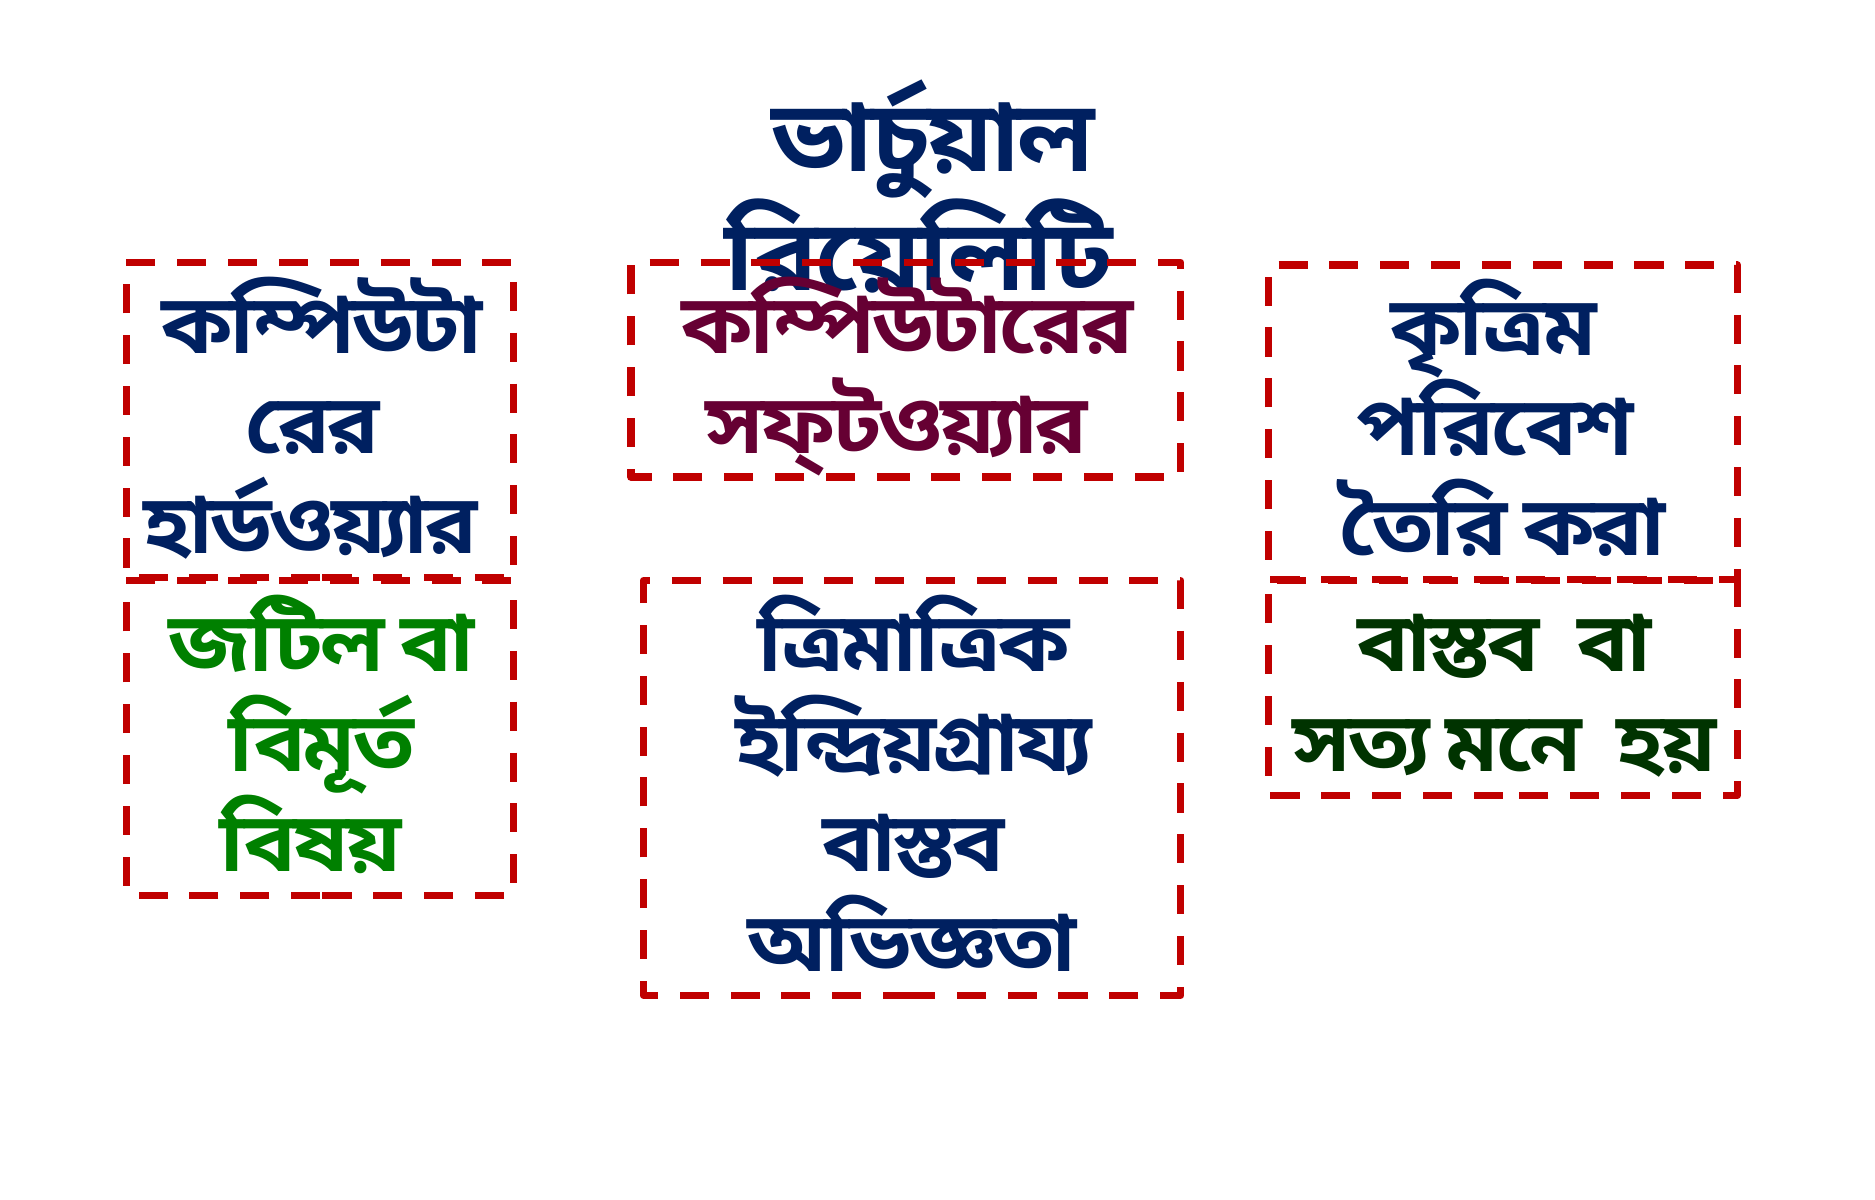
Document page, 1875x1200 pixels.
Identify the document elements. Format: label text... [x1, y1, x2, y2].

text_box কৃত্রিম পরিবেশ তৈরি করা [1268, 264, 1738, 580]
text_box কম্পিউটারের হার্ডওয়্যার [126, 262, 514, 578]
text_box ভার্চুয়াল রিয়েলিটি [612, 63, 1252, 319]
text_box ত্রিমাত্রিক ইন্দ্রিয়গ্রায্য বাস্তব অভিজ্ঞতা [643, 580, 1181, 996]
text_box জটিল বা বিমূর্ত বিষয় [126, 580, 514, 896]
text_box বাস্তব বা সত্য মনে হয় [1268, 580, 1738, 796]
text_box কম্পিউটারের সফ্‌টওয়্যার [630, 262, 1181, 478]
